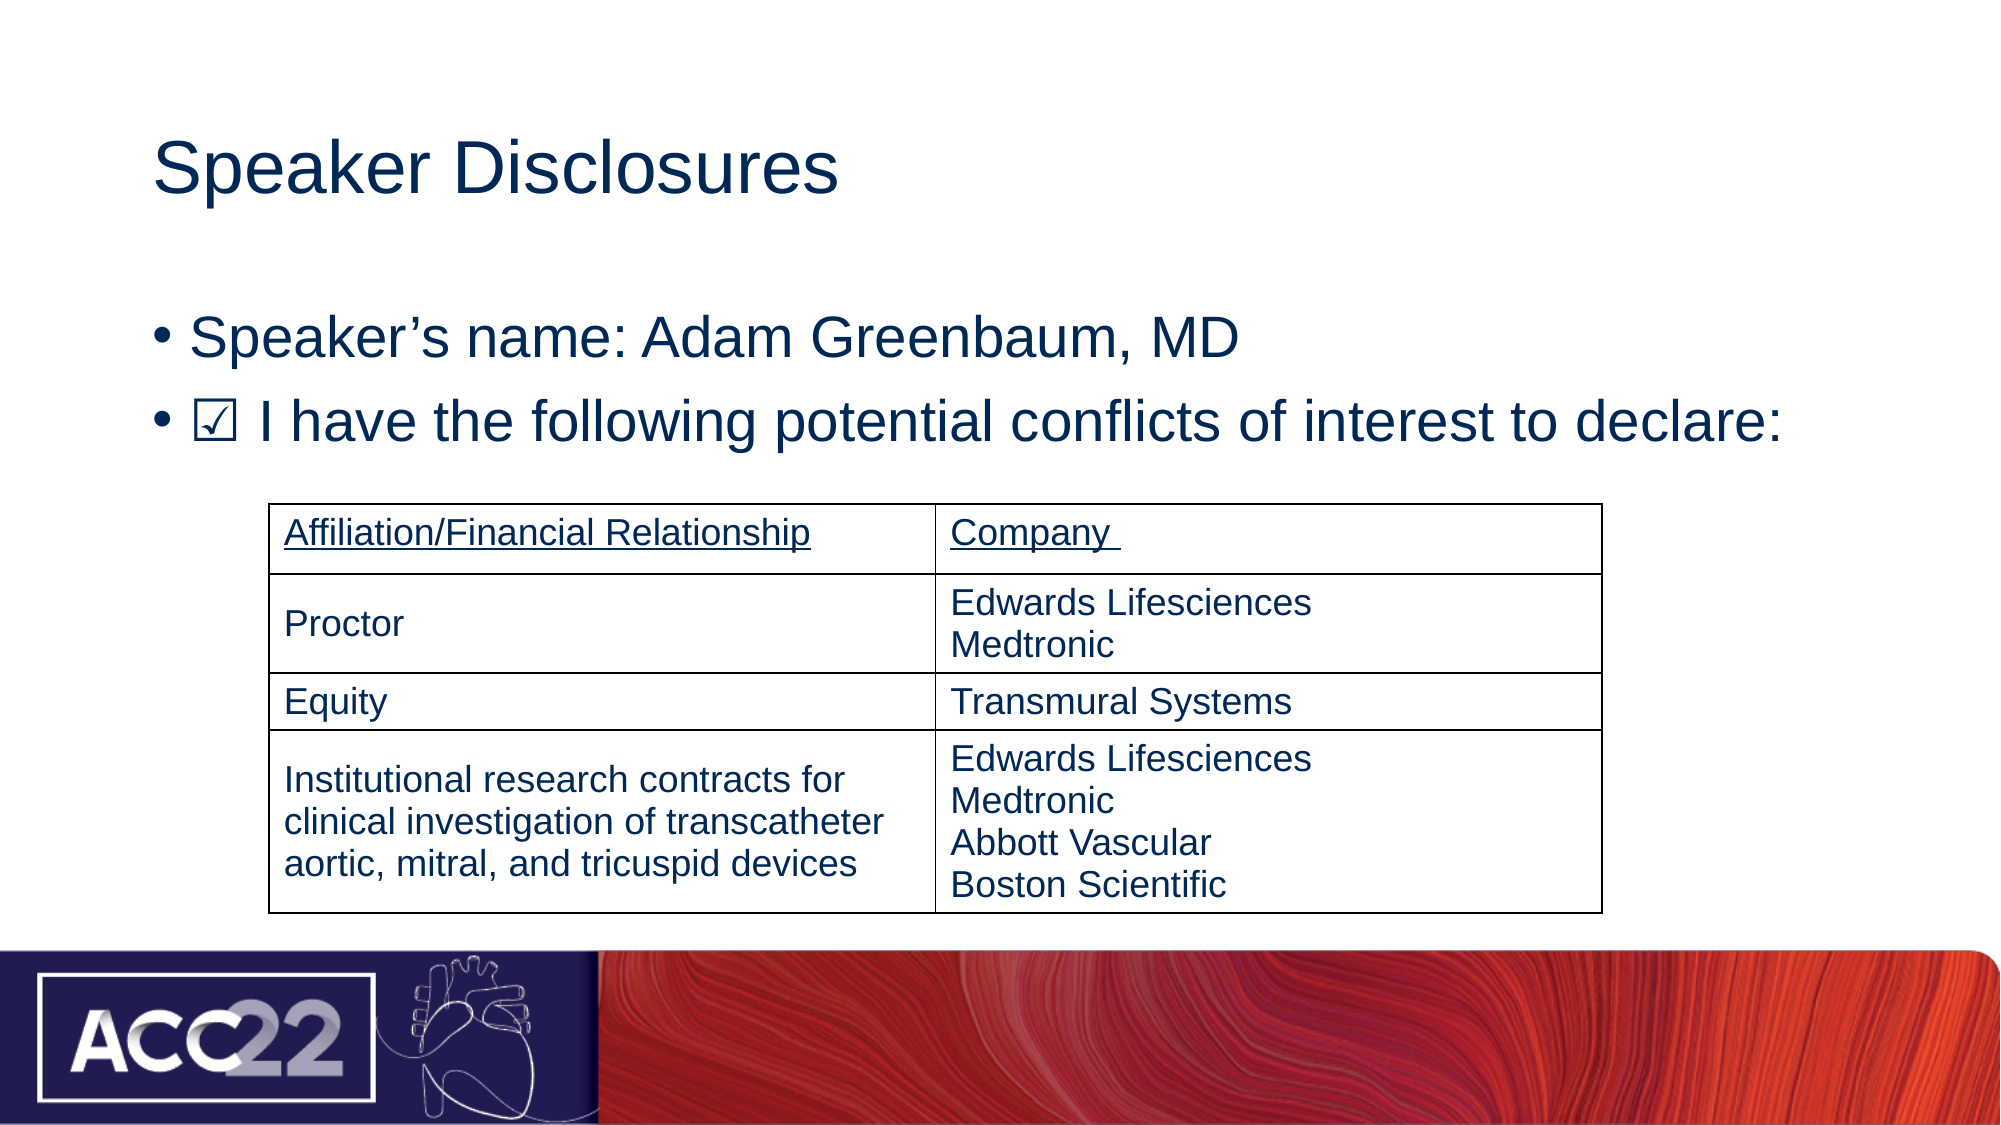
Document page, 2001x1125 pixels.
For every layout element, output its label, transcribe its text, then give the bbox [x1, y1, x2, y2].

table_cell Equity [270, 674, 935, 729]
table_cell Institutional research contracts for clinical investigation of transcatheter aortic, mitral, and tricuspid devices [270, 731, 935, 912]
title Speaker Disclosures [137, 62, 1863, 280]
picture [0, 0, 2000, 1125]
list Speaker’s name: Adam Greenbaum, MD ☑ I have the following potential conflicts of interest to declare: [137, 299, 1863, 1014]
table_cell Proctor [270, 575, 935, 672]
table_header Affiliation/Financial Relationship [270, 505, 935, 573]
table_cell Transmural Systems [936, 674, 1601, 729]
table_cell Edwards Lifesciences Medtronic [936, 575, 1601, 672]
table_header Company [936, 505, 1601, 573]
table_cell Edwards Lifesciences Medtronic Abbott Vascular Boston Scientific [936, 731, 1601, 912]
